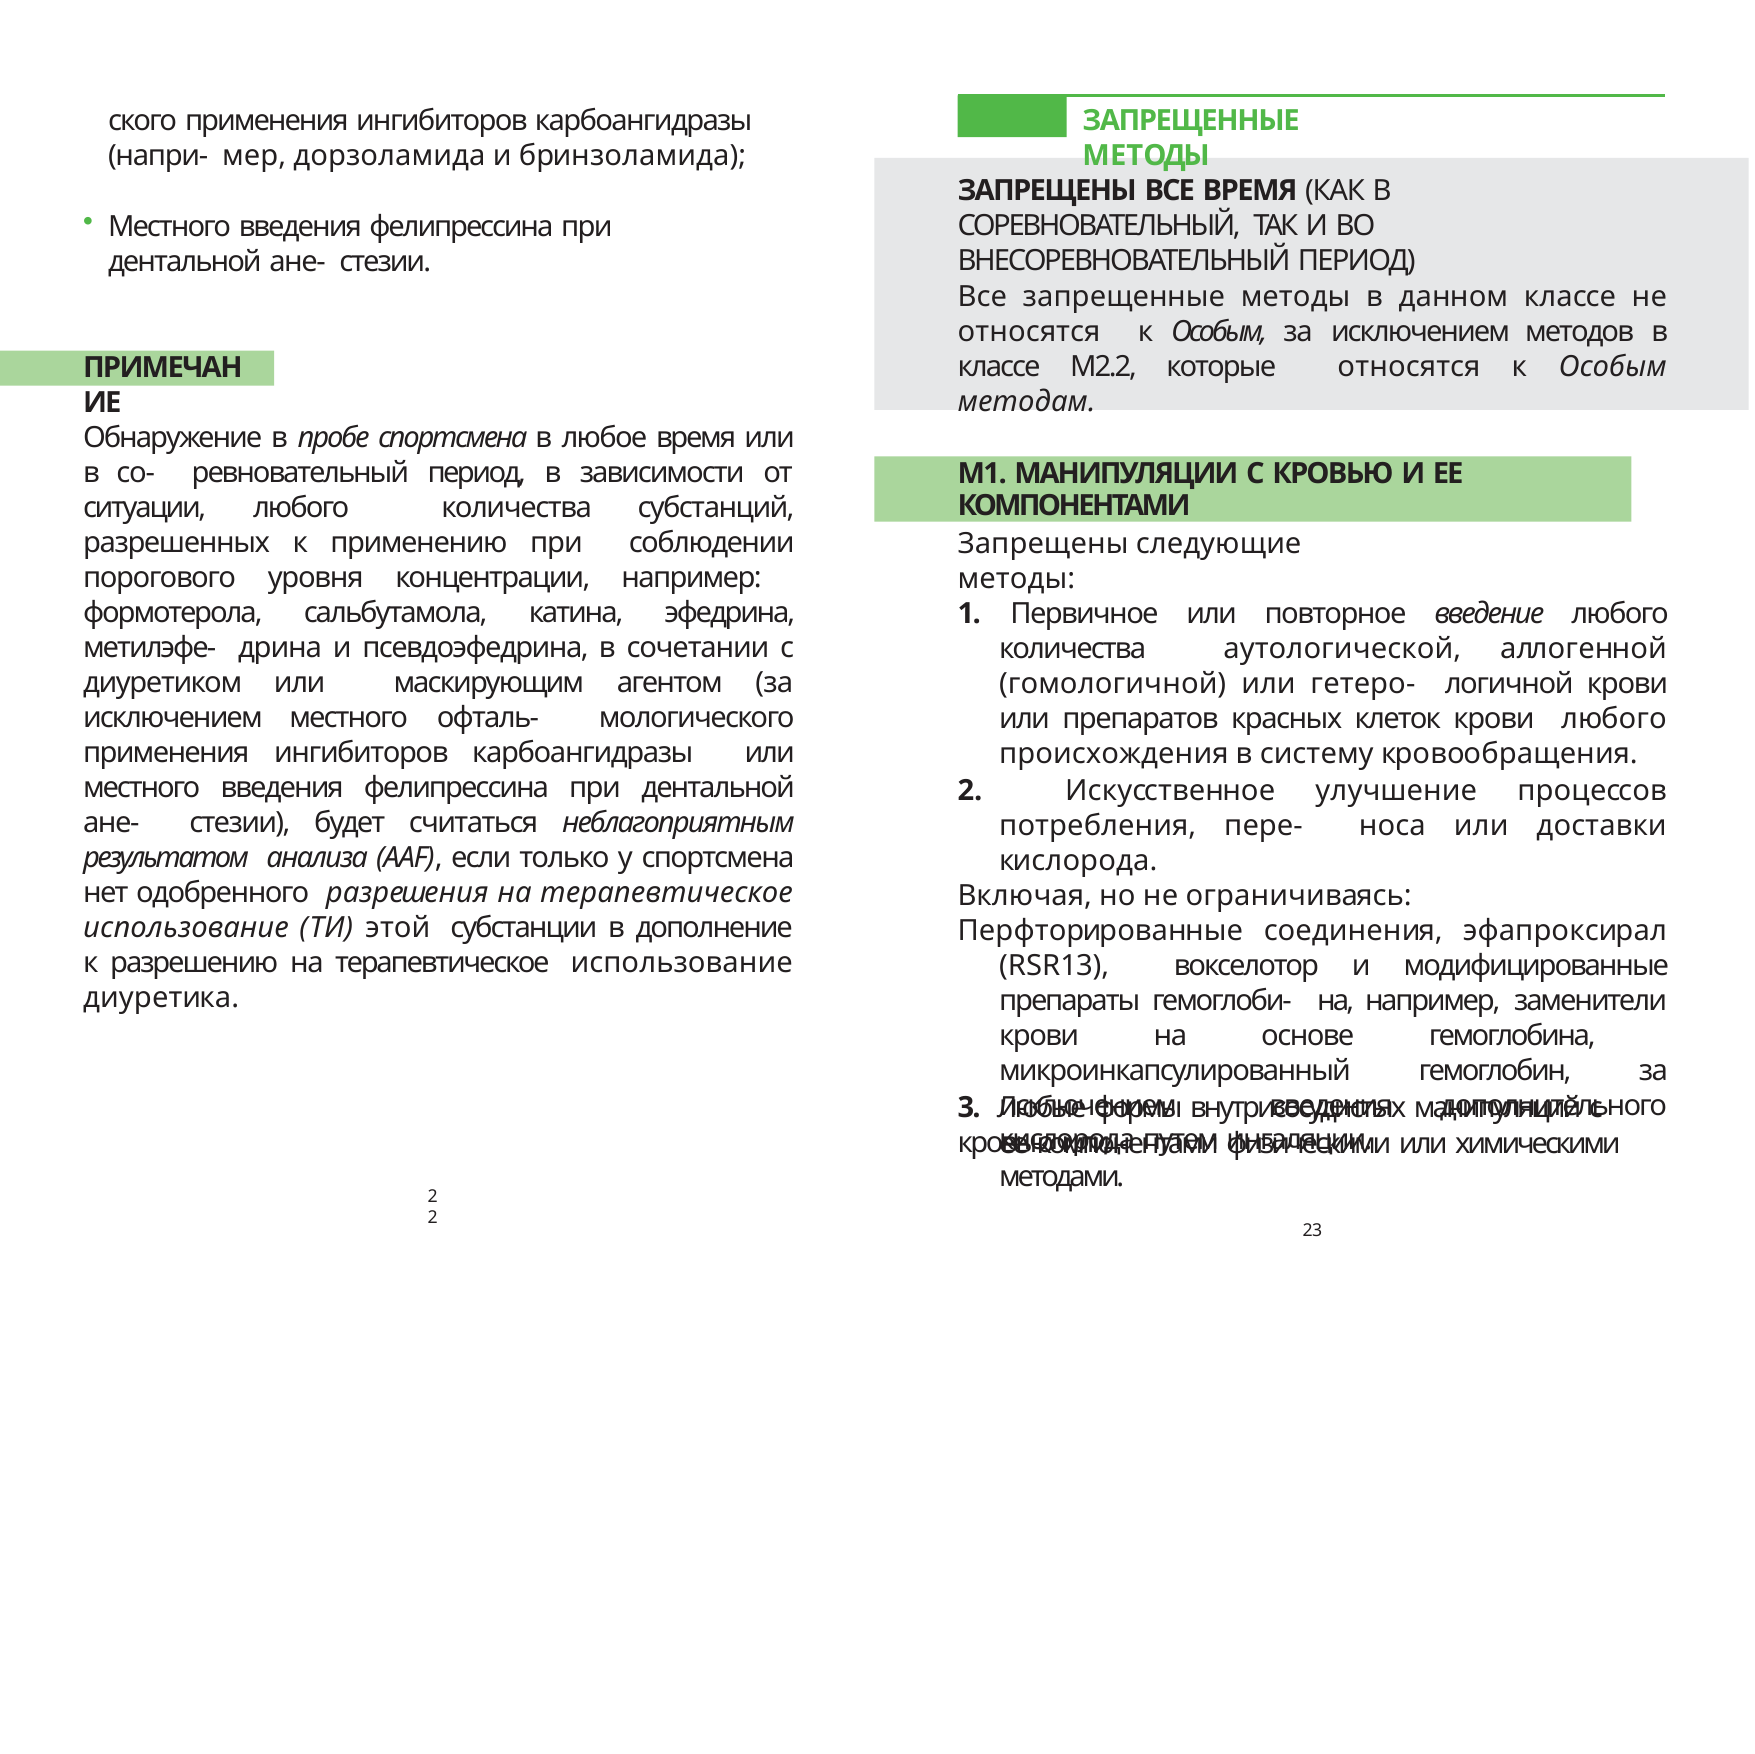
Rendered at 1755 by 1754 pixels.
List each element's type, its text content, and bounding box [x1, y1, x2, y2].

text_box Обнаружение в пробе спортсмена в любое время или в со- ревновательный период, в зависимости от ситуации, любого количества субстанций, разрешенных к применению при соблюдении порогового уровня концентрации, например: формотерола, сальбутамола, катина, эфедрина, метилэфе- дрина и псевдоэфедрина, в сочетании с диуретиком или маскирующим агентом (за исключением местного офталь- мологического применения ингибиторов карбоангидразы или местного введения фелипрессина при дентальной ане- стезии), будет считаться неблагоприятным результатом анализа (AAF), если только у спортсмена нет одобренного разрешения на терапевтическое использование (ТИ) этой субстанции в дополнение к разрешению на терапевтическое использование диуретика. [81, 416, 794, 1013]
text_box 3. Любые формы внутрисосудистых манипуляций с кровью или [955, 1086, 1668, 1159]
text_box [1397, 157, 1749, 410]
text_box Запрещены следующие методы: [955, 522, 1338, 592]
text_box ПРИМЕЧАНИЕ [81, 346, 260, 416]
text_box Все запрещенные методы в данном классе не относятся к Особым, за исключением методов в классе M2.2, которые относятся к Особым методам. [955, 275, 1668, 418]
text_box ее компонентами физическими или химическими методами. 23 [997, 1159, 1667, 1240]
text_box [874, 157, 1080, 410]
text_box M1. МАНИПУЛЯЦИИ С КРОВЬЮ И ЕЕ КОМПОНЕНТАМИ [874, 456, 1632, 522]
text_box ского применения ингибиторов карбоангидразы (напри- мер, дорзоламида и бринзоламида); [106, 99, 787, 172]
text_box [260, 350, 275, 386]
text_box 22 [425, 1184, 448, 1227]
text_box Местного введения фелипрессина при дентальной ане- стезии. [81, 204, 768, 277]
text_box 2. Искусственное улучшение процессов потребления, пере- носа или доставки кислорода. Включая, но не ограничиваясь: Перфторированные соединения, эфапроксирал (RSR13), вокселотор и модифицированные препараты гемоглоби- на, например, заменители крови на основе гемоглобина, микроинкапсулированный гемоглобин, за исключением введения дополнительного кислорода путем ингаляции. [955, 769, 1668, 1086]
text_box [957, 94, 1666, 138]
text_box ЗАПРЕЩЕННЫЕ МЕТОДЫ [1080, 146, 1397, 169]
text_box [0, 350, 81, 386]
text_box 1. Первичное или повторное введение любого количества аутологической, аллогенной (гомологичной) или гетеро- логичной крови или препаратов красных клеток крови любого происхождения в систему кровообращения. [955, 592, 1668, 769]
text_box ЗАПРЕЩЕНЫ ВСЕ ВРЕМЯ (КАК В СОРЕВНОВАТЕЛЬНЫЙ, ТАК И ВО ВНЕСОРЕВНОВАТЕЛЬНЫЙ ПЕРИОД) [955, 169, 1619, 275]
